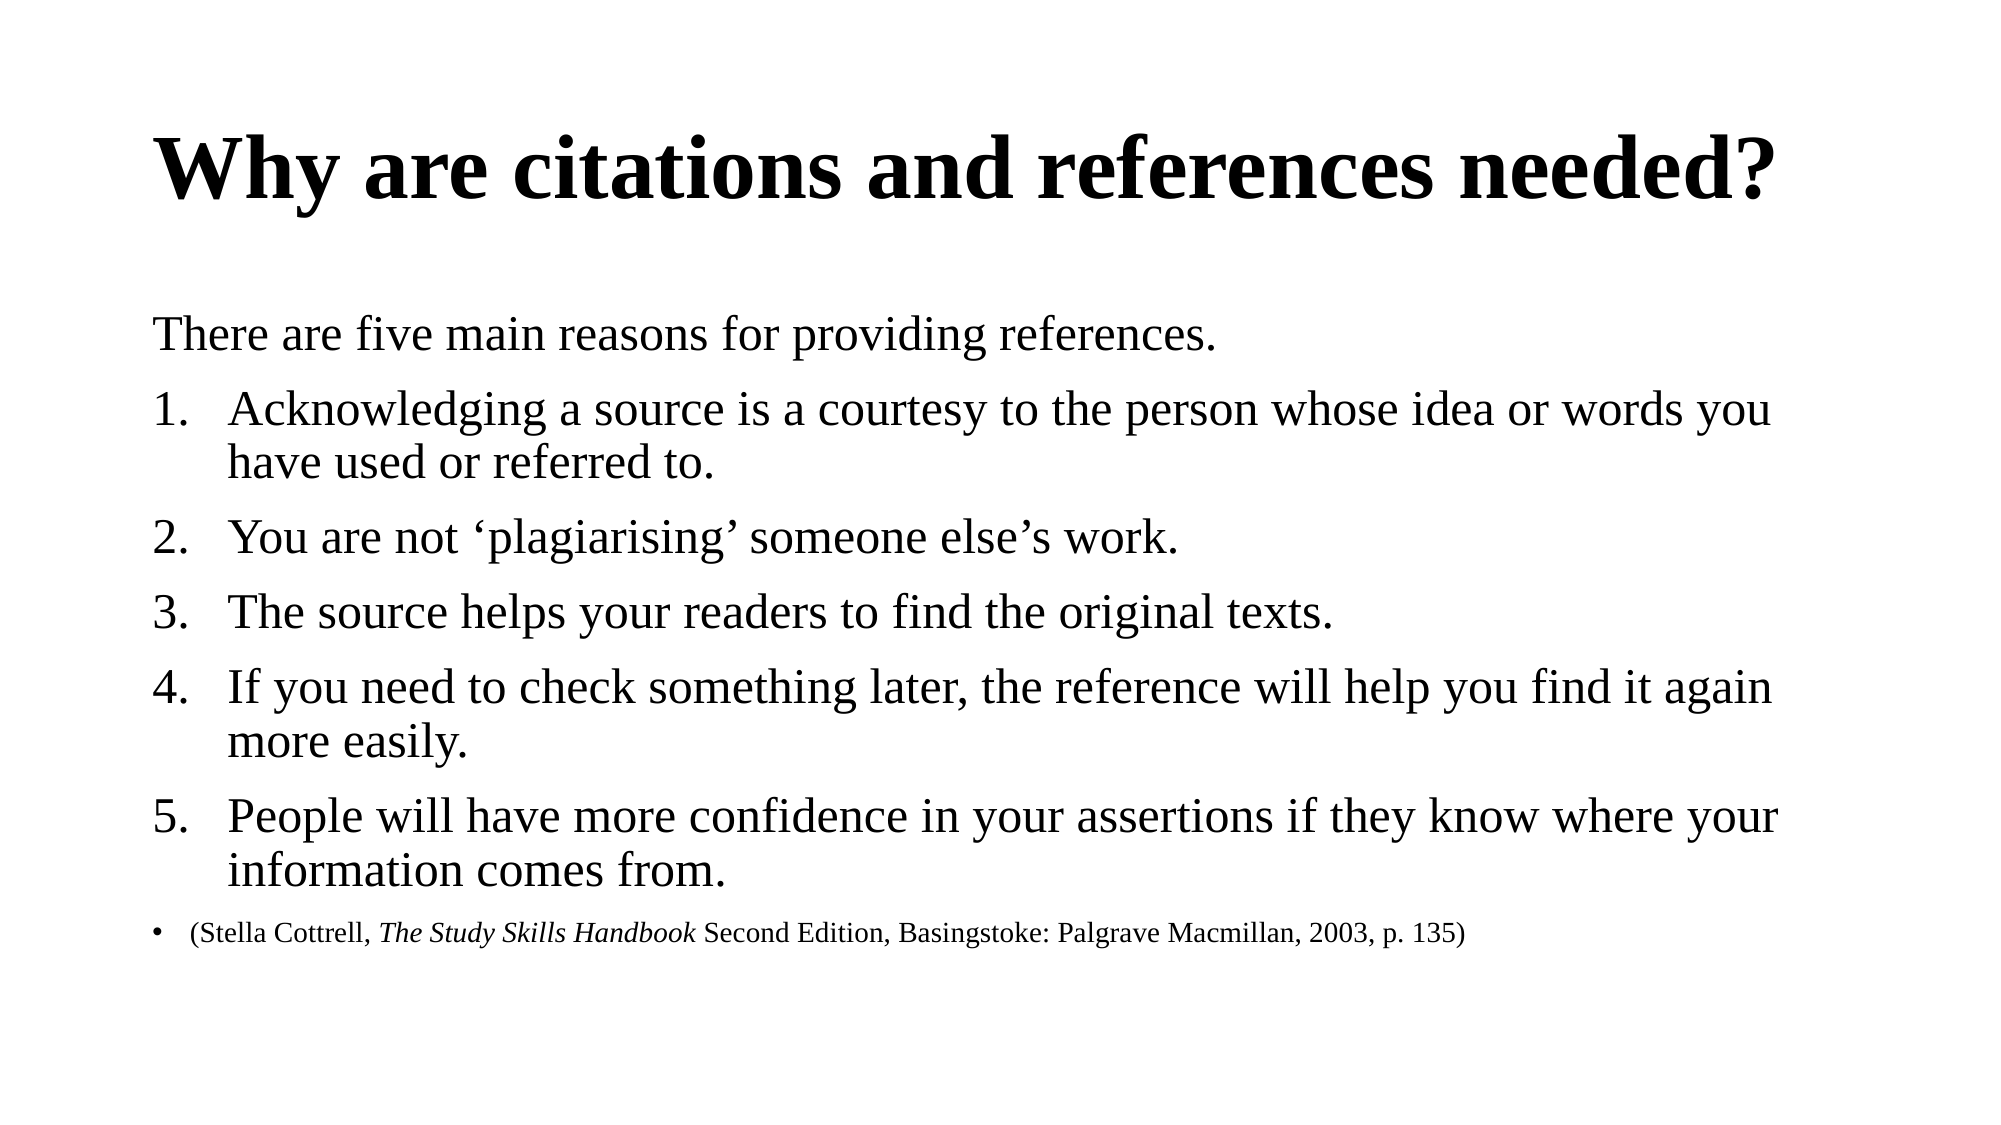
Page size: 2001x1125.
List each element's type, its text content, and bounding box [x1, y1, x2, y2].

list There are five main reasons for providing references. Acknowledging a source is a courtesy to the person whose idea or words you have used or referred to. You are not ‘plagiarising’ someone else’s work. The source helps your readers to find the original texts. If you need to check something later, the reference will help you find it again more easily. People will have more confidence in your assertions if they know where your information comes from. (Stella Cottrell, The Study Skills Handbook Second Edition, Basingstoke: Palgrave Macmillan, 2003, p. 135) [137, 299, 1863, 1014]
title Why are citations and references needed? [137, 59, 1863, 278]
